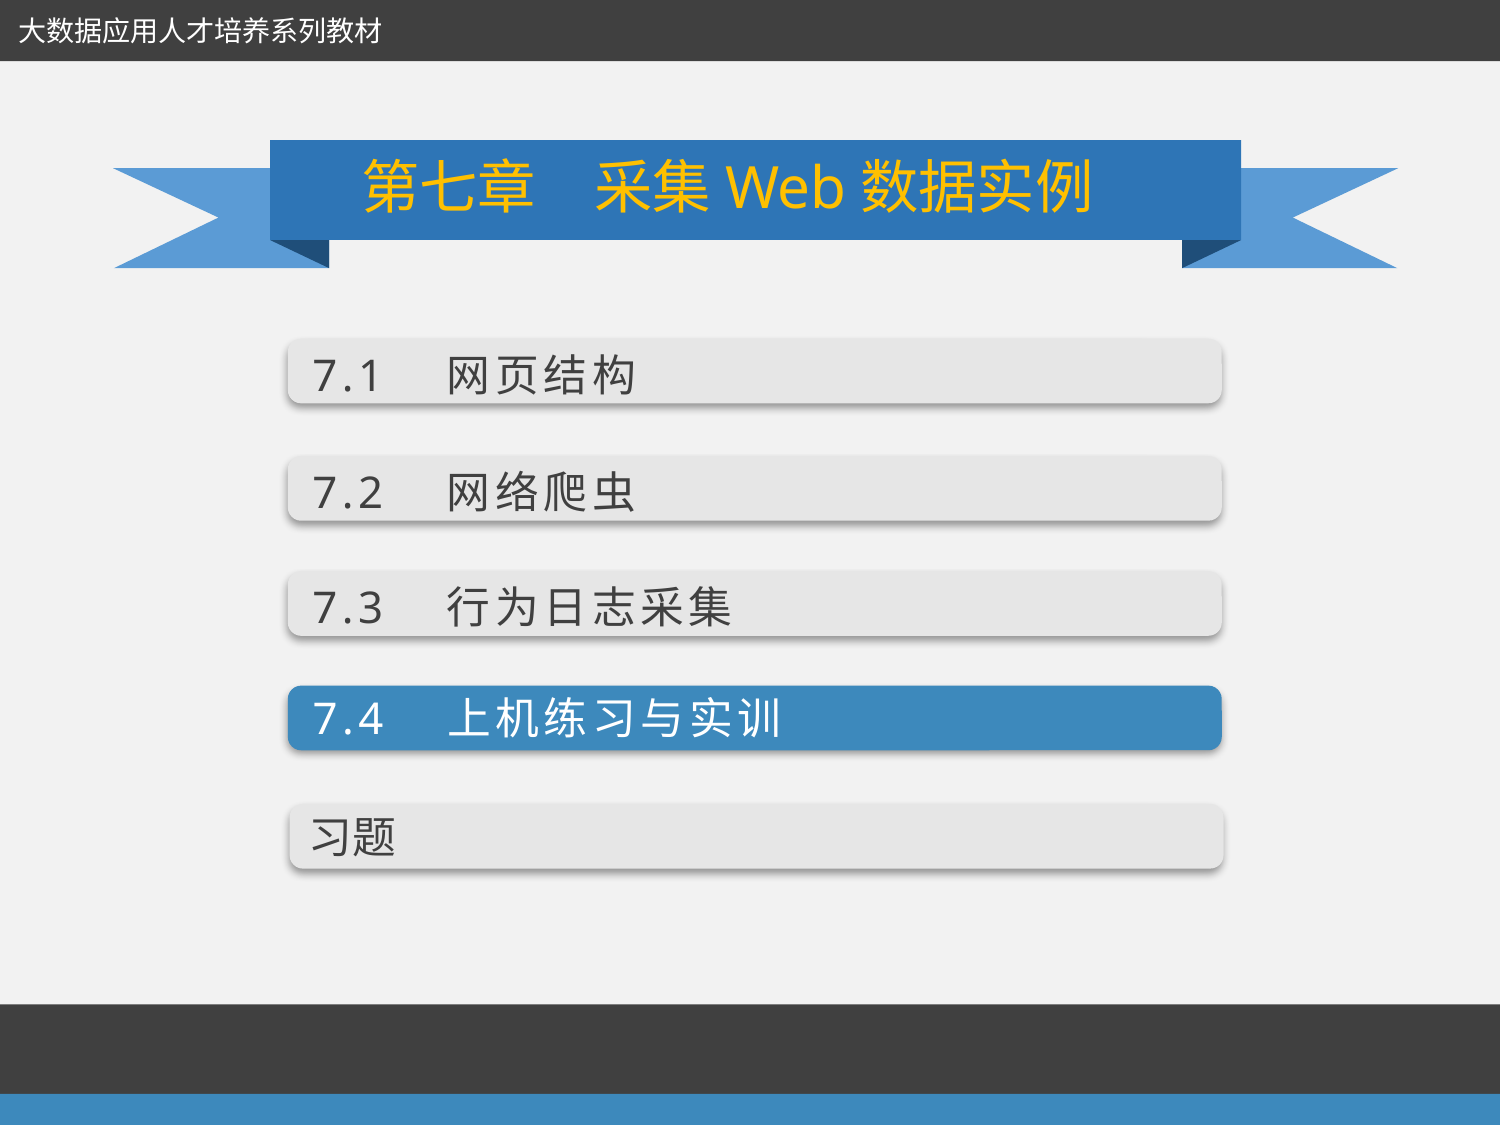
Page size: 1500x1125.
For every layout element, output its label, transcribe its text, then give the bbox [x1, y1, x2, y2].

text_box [287, 338, 1222, 409]
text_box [113, 139, 1399, 269]
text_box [287, 571, 1222, 682]
text_box 习题 [288, 802, 1225, 870]
text_box [0, 1093, 1500, 1125]
text_box [0, 0, 1500, 62]
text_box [287, 682, 1222, 751]
text_box [0, 1003, 1500, 1093]
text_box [287, 455, 1222, 526]
text_box 大数据应用人才培养系列教材 [4, 6, 398, 55]
